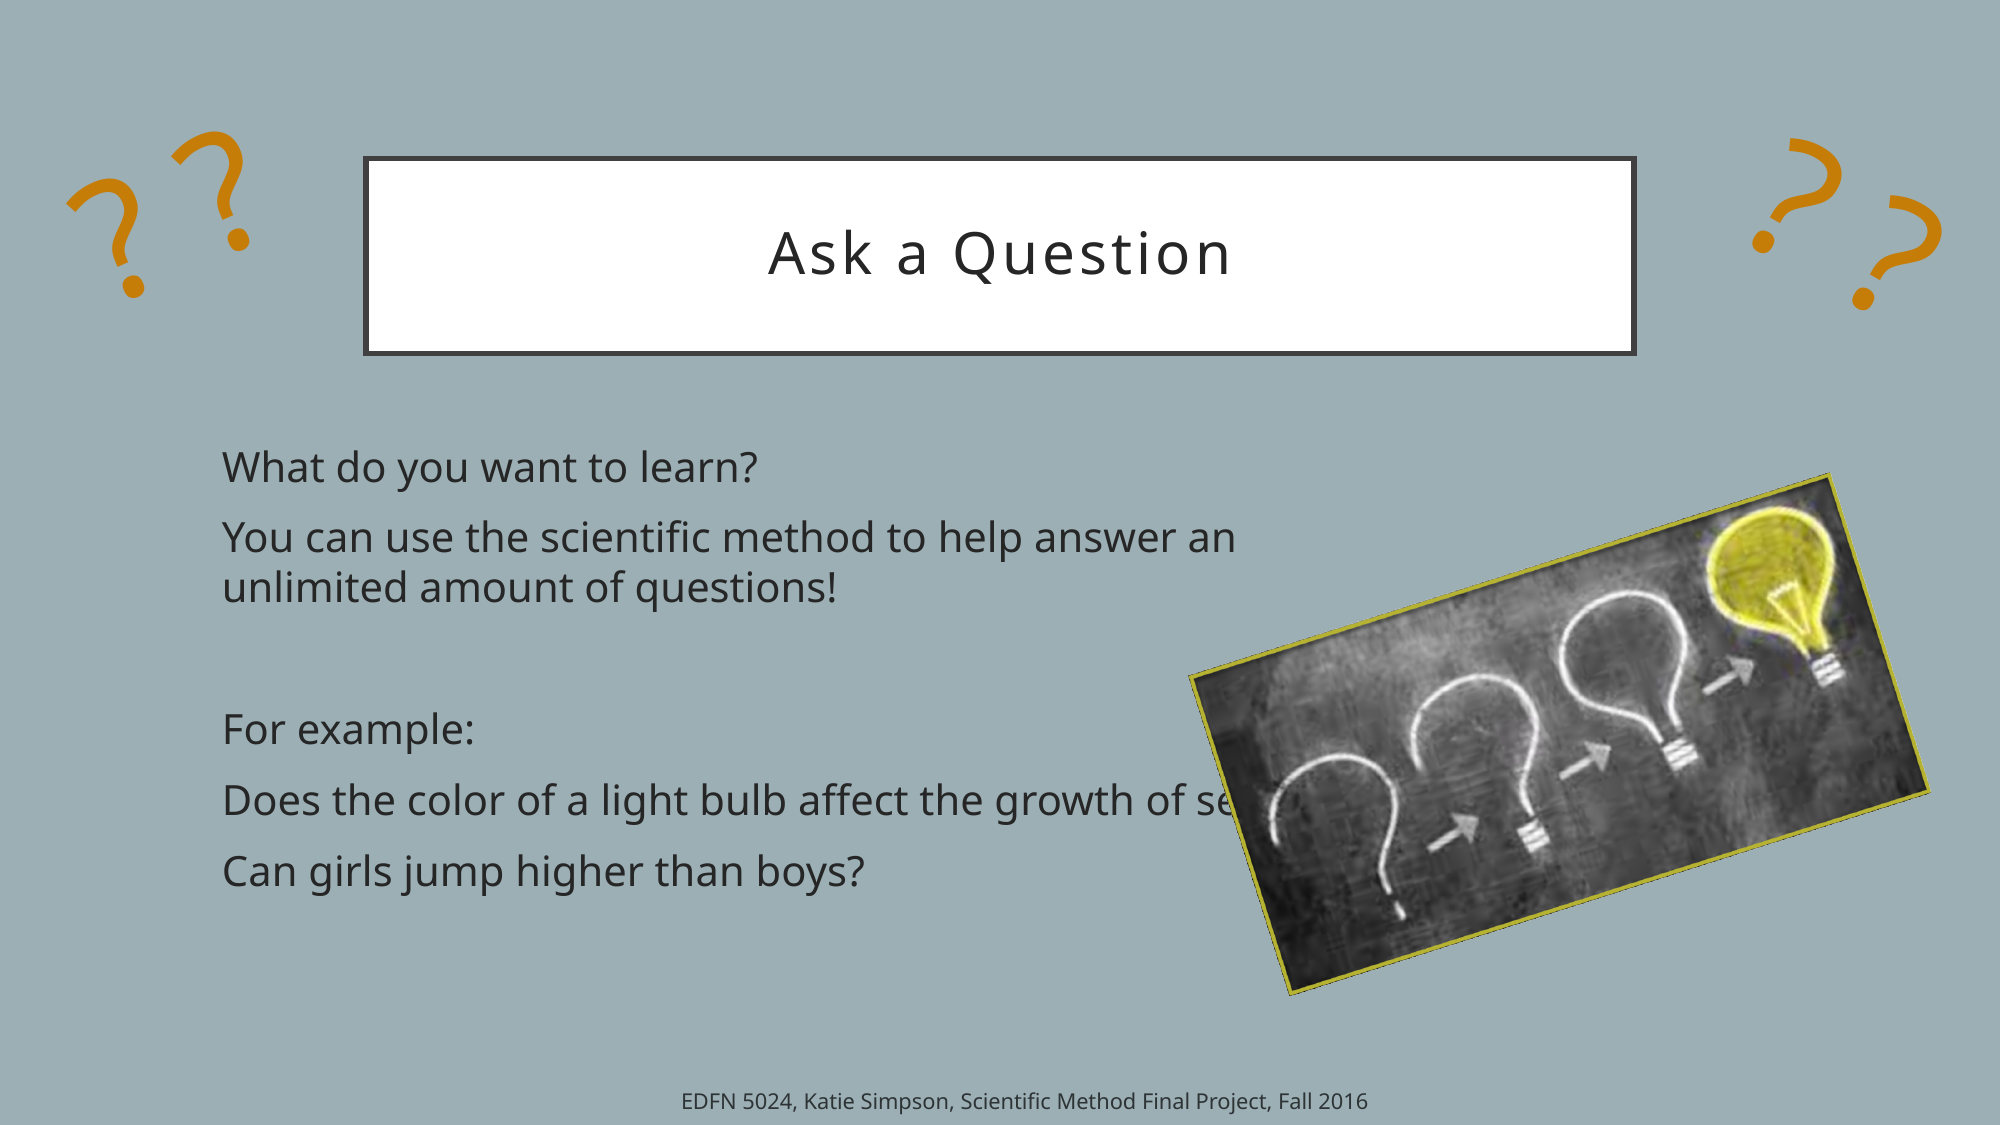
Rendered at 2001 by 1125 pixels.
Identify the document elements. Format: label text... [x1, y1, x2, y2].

text_box ? ? [1700, 76, 2000, 391]
footer EDFN 5024, Katie Simpson, Scientific Method Final Project, Fall 2016 [665, 1074, 1634, 1125]
title Ask a Question [363, 156, 1637, 356]
list What do you want to learn? You can use the scientific method to help answer an unlimited amount of questions! For example: Does the color of a light bulb affect the growth of seeds? Can girls jump higher than boys? [169, 432, 1438, 942]
text_box ? ? [26, 50, 348, 351]
picture [1189, 473, 1931, 996]
